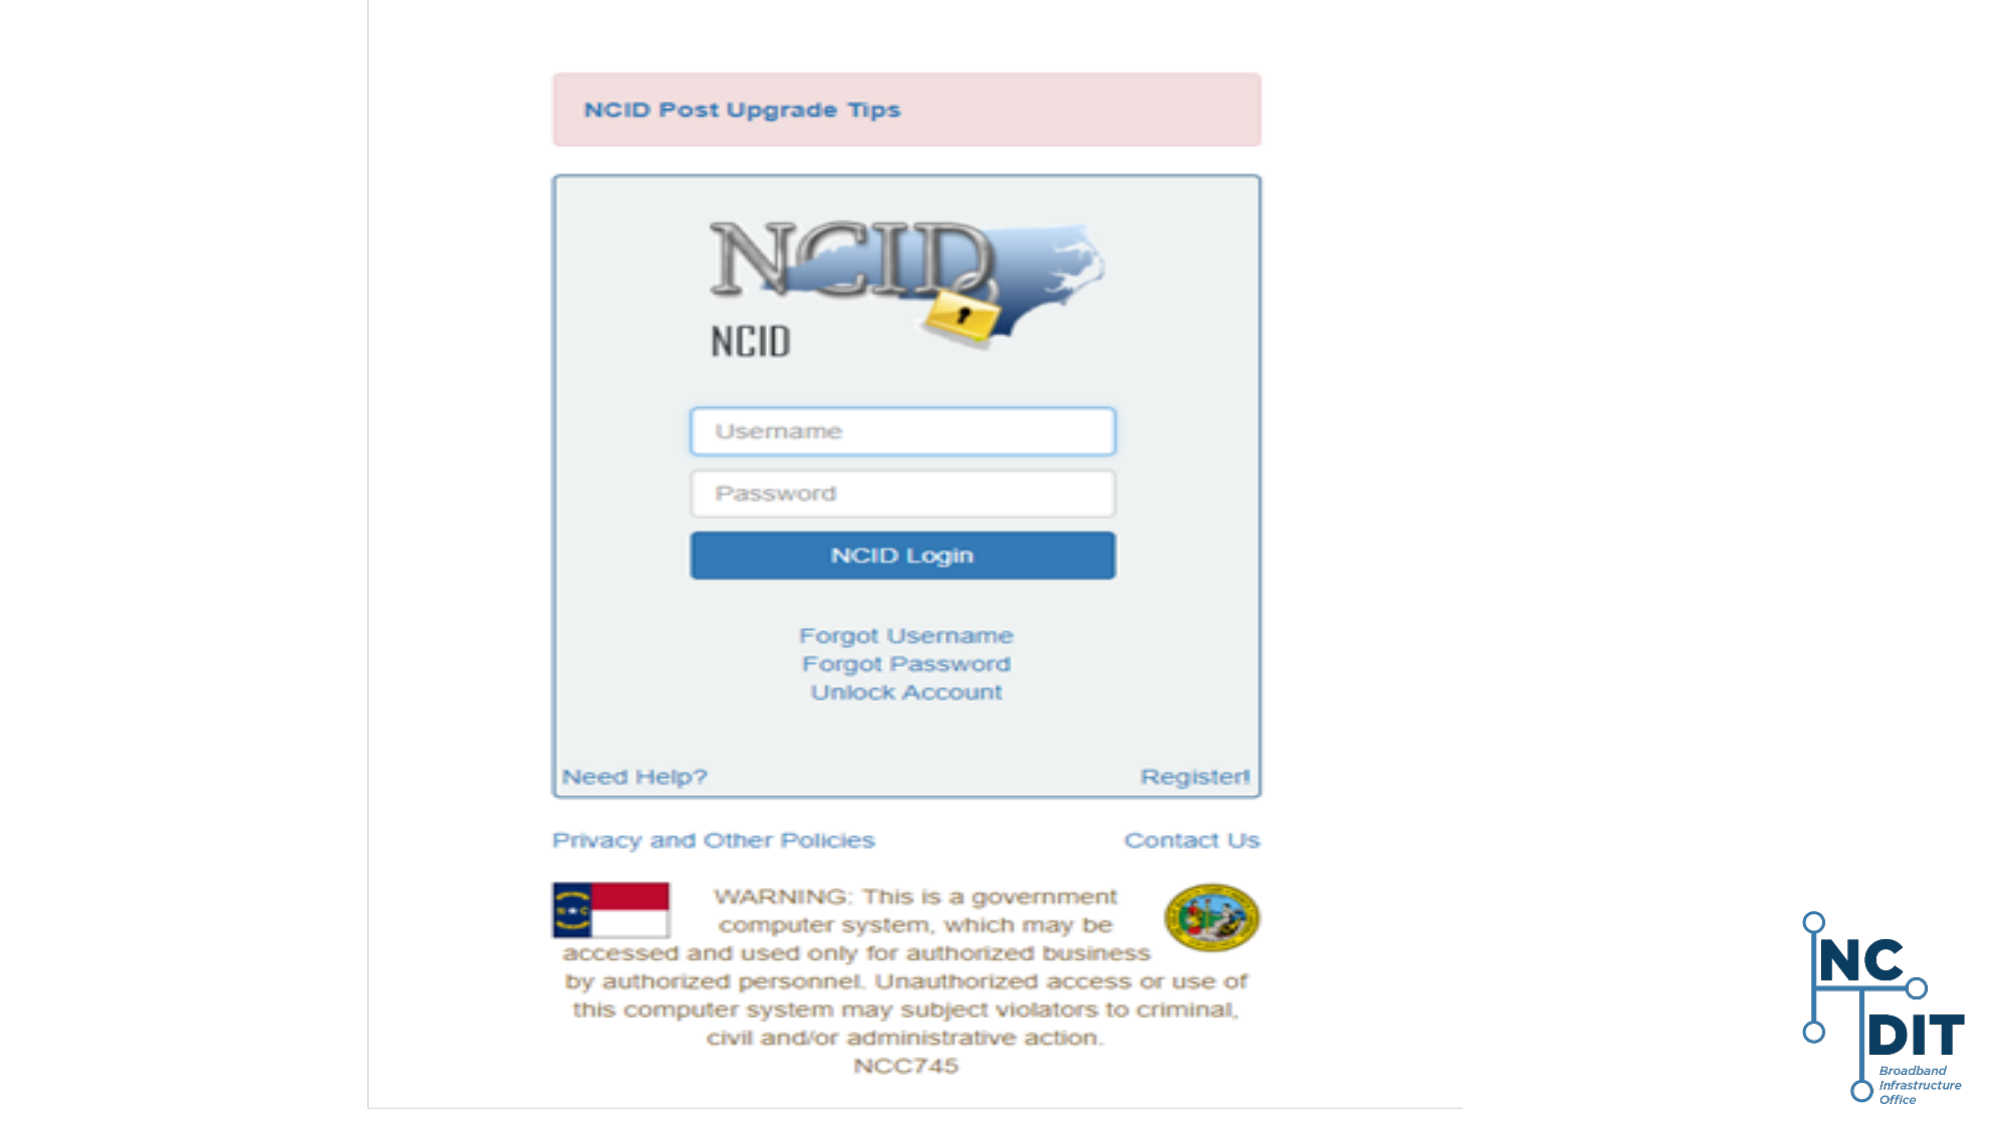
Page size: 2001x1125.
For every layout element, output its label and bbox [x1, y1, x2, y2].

picture [1791, 910, 1976, 1108]
picture [366, 0, 1463, 1111]
